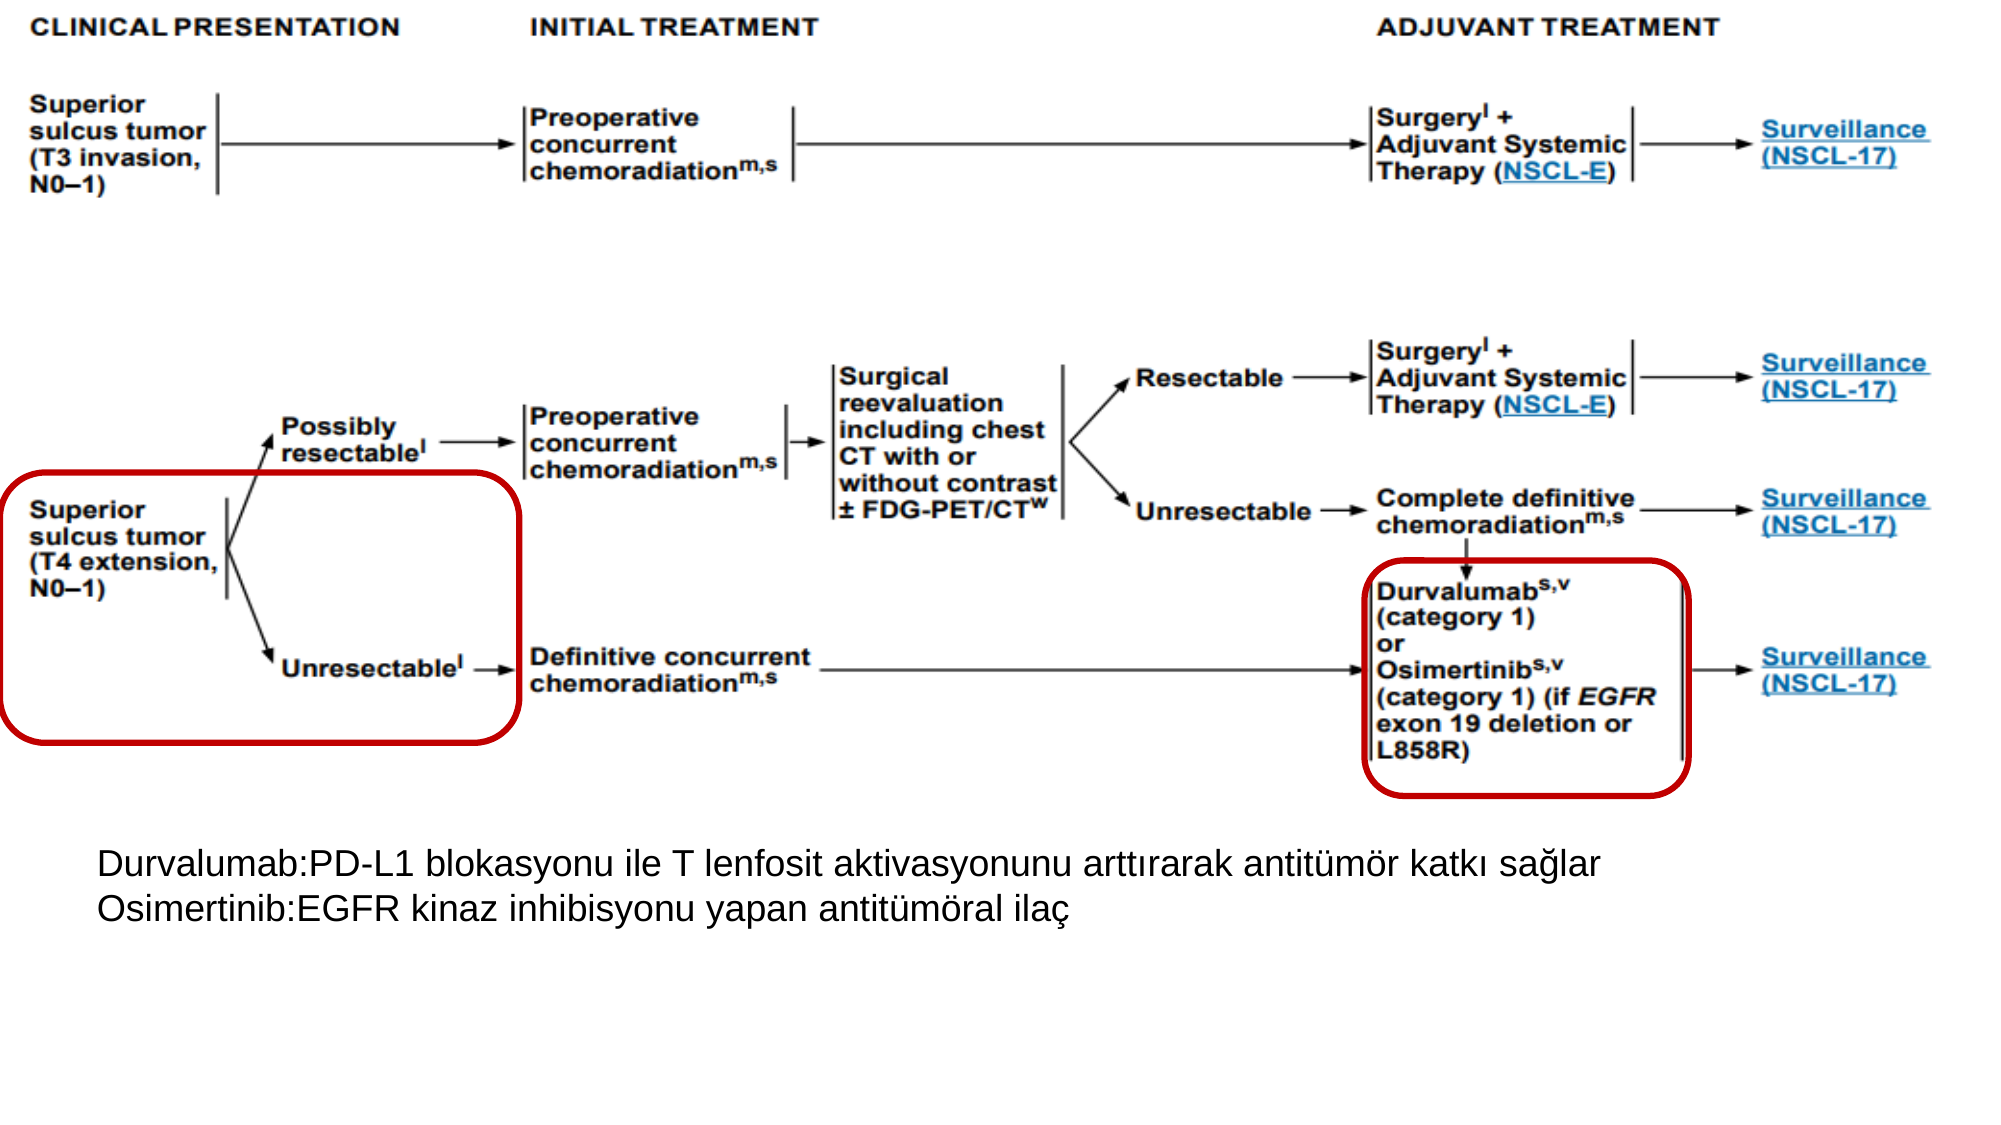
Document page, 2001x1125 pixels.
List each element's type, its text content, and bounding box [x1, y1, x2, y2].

text_box Durvalumab:PD-L1 blokasyonu ile T lenfosit aktivasyonunu arttırarak antitümör katkı sağlar Osimertinib:EGFR kinaz inhibisyonu yapan antitümöral ilaç [82, 850, 1849, 937]
text_box [0, 478, 19, 737]
picture [19, 10, 1981, 850]
